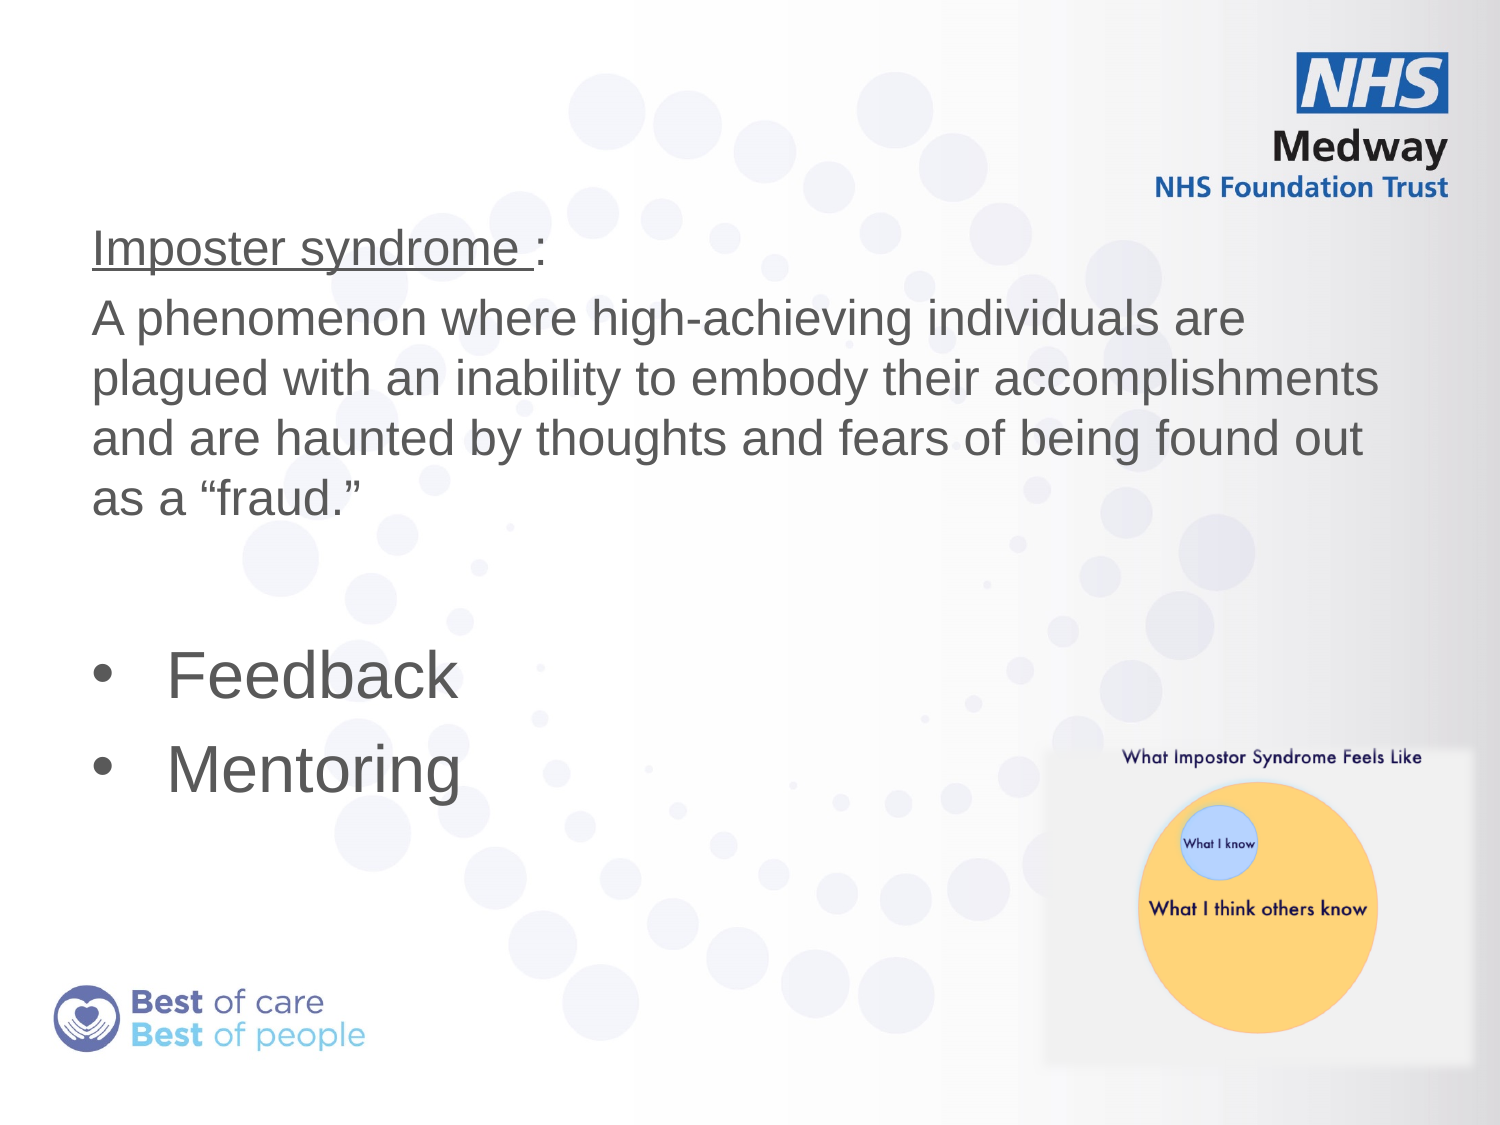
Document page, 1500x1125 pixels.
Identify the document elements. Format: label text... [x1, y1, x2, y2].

list Imposter syndrome : A phenomenon where high-achieving individuals are plagued with an inability to embody their accomplishments and are haunted by thoughts and fears of being found out as a “fraud.” Feedback Mentoring [76, 208, 1427, 911]
picture [0, 0, 1500, 1125]
